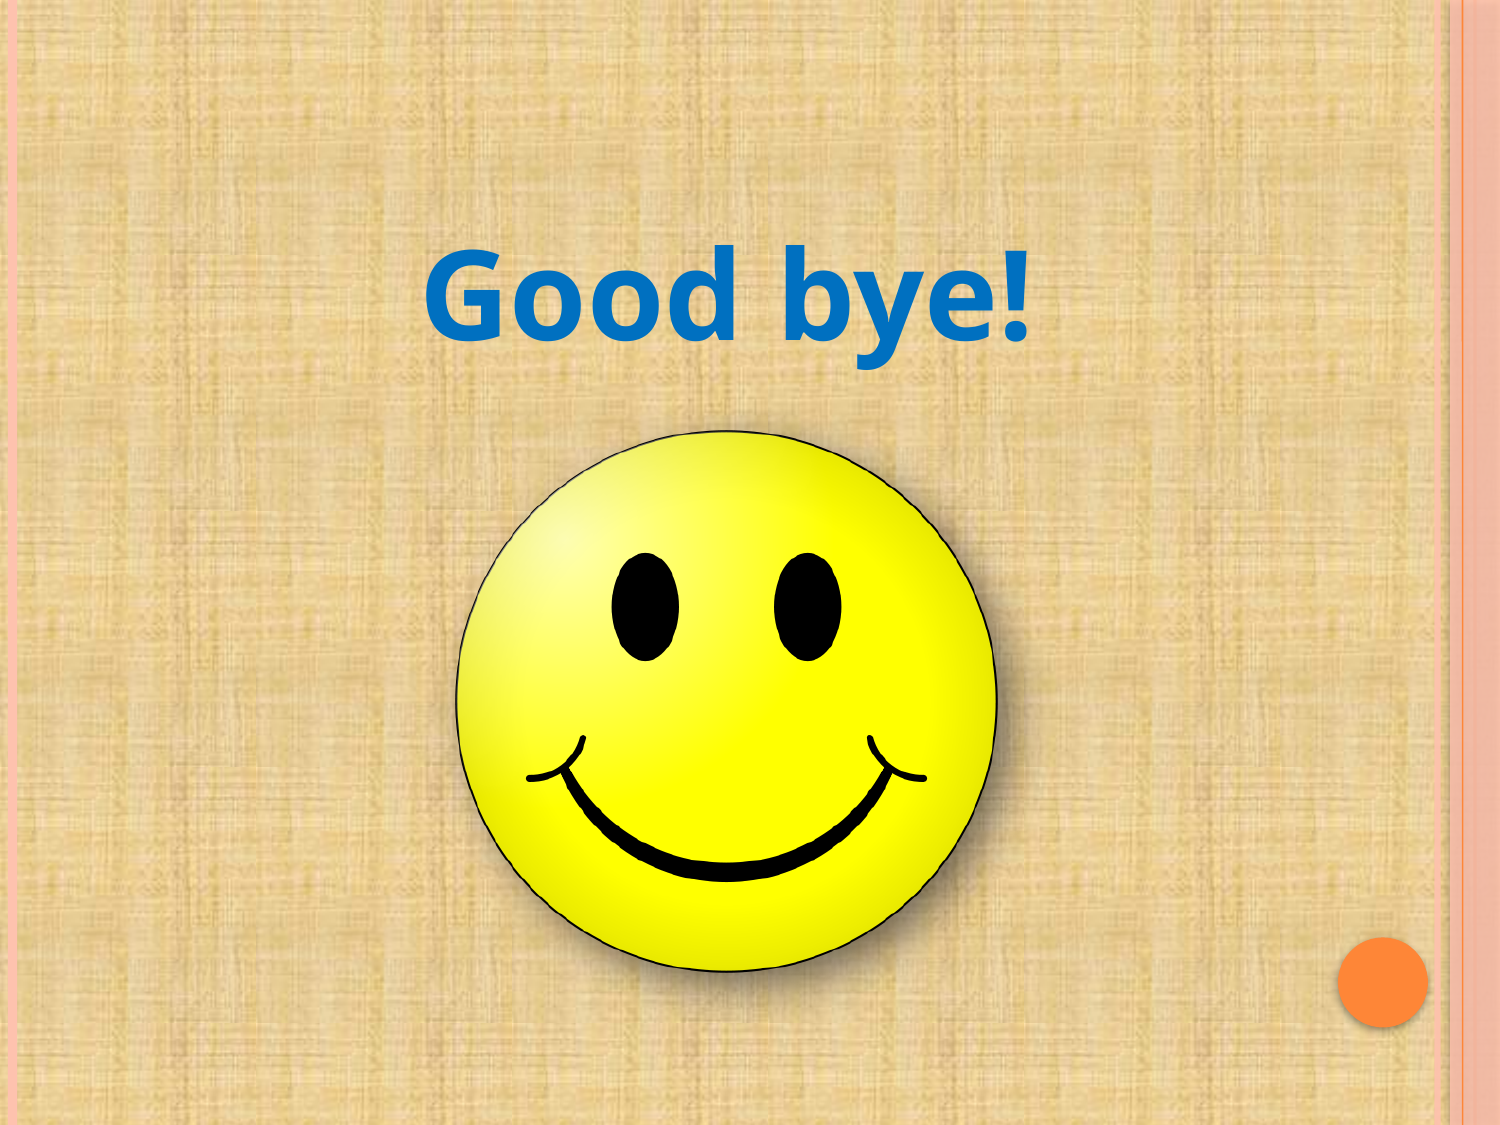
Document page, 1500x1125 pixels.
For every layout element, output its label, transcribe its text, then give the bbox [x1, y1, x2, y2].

picture [18, 0, 1434, 1125]
picture [0, 0, 7, 1125]
picture [1441, 0, 1449, 1125]
list Good bye! [171, 208, 1283, 409]
